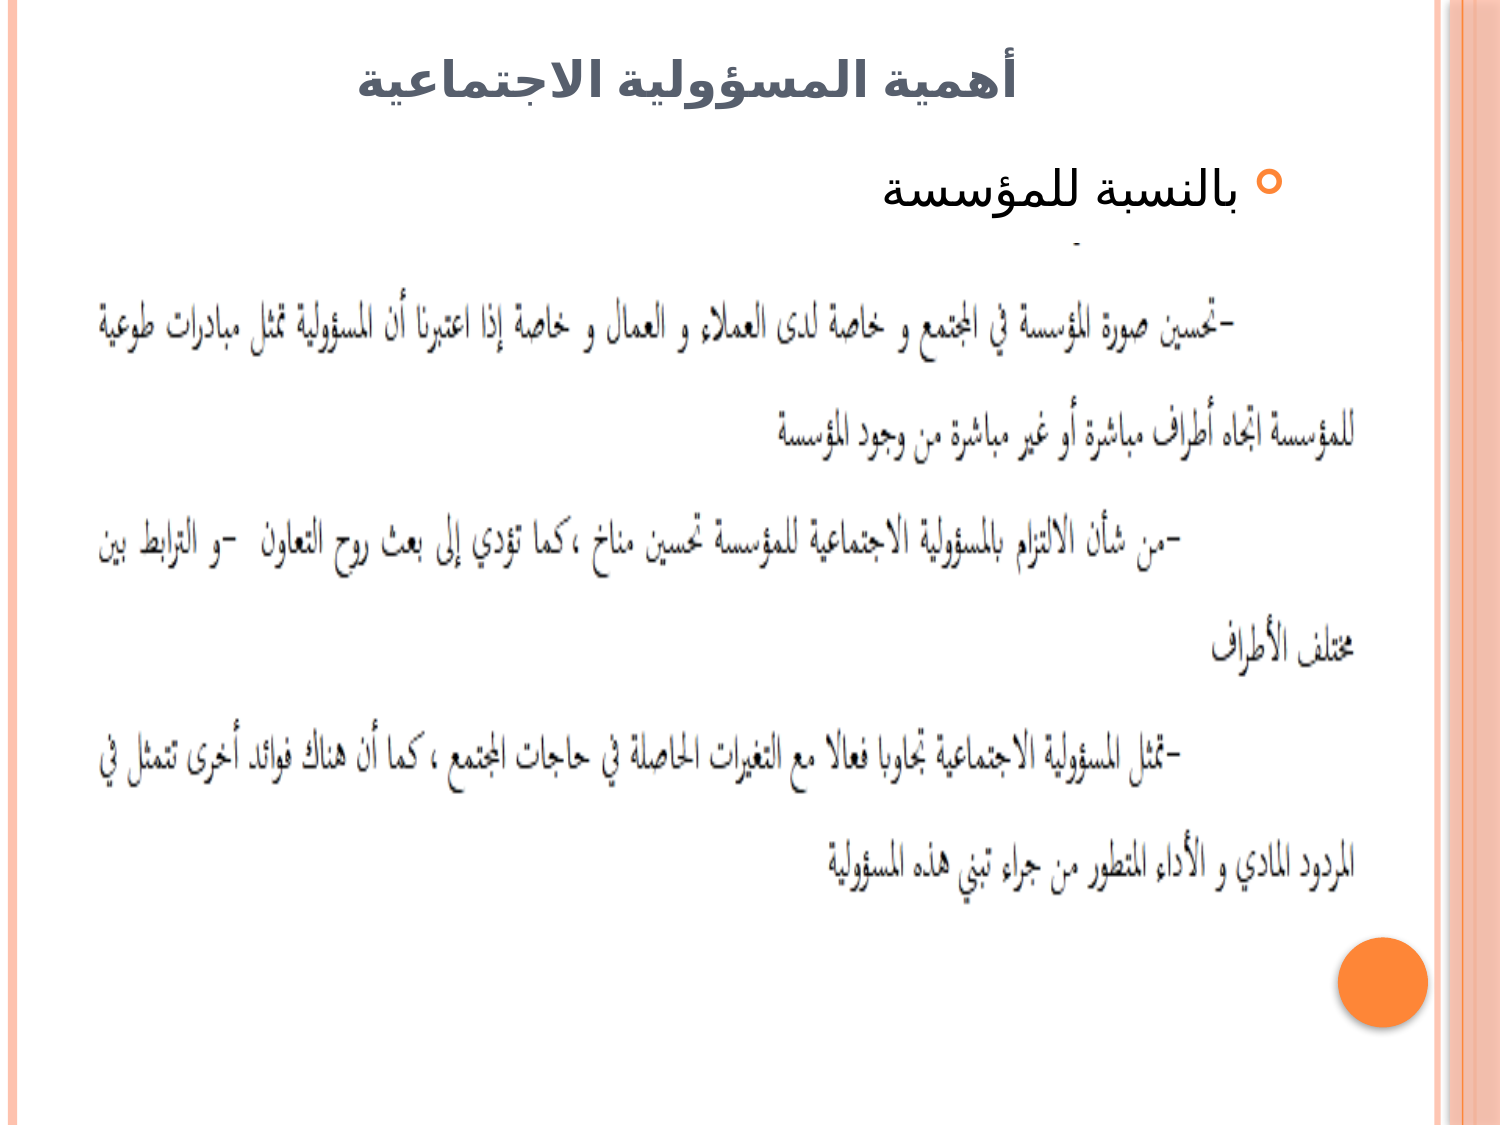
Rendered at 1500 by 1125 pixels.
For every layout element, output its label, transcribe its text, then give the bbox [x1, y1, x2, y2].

list بالنسبة للمؤسسة [75, 149, 1300, 1062]
title أهمية المسؤولية الاجتماعية [75, 45, 1300, 126]
picture [83, 243, 1420, 918]
